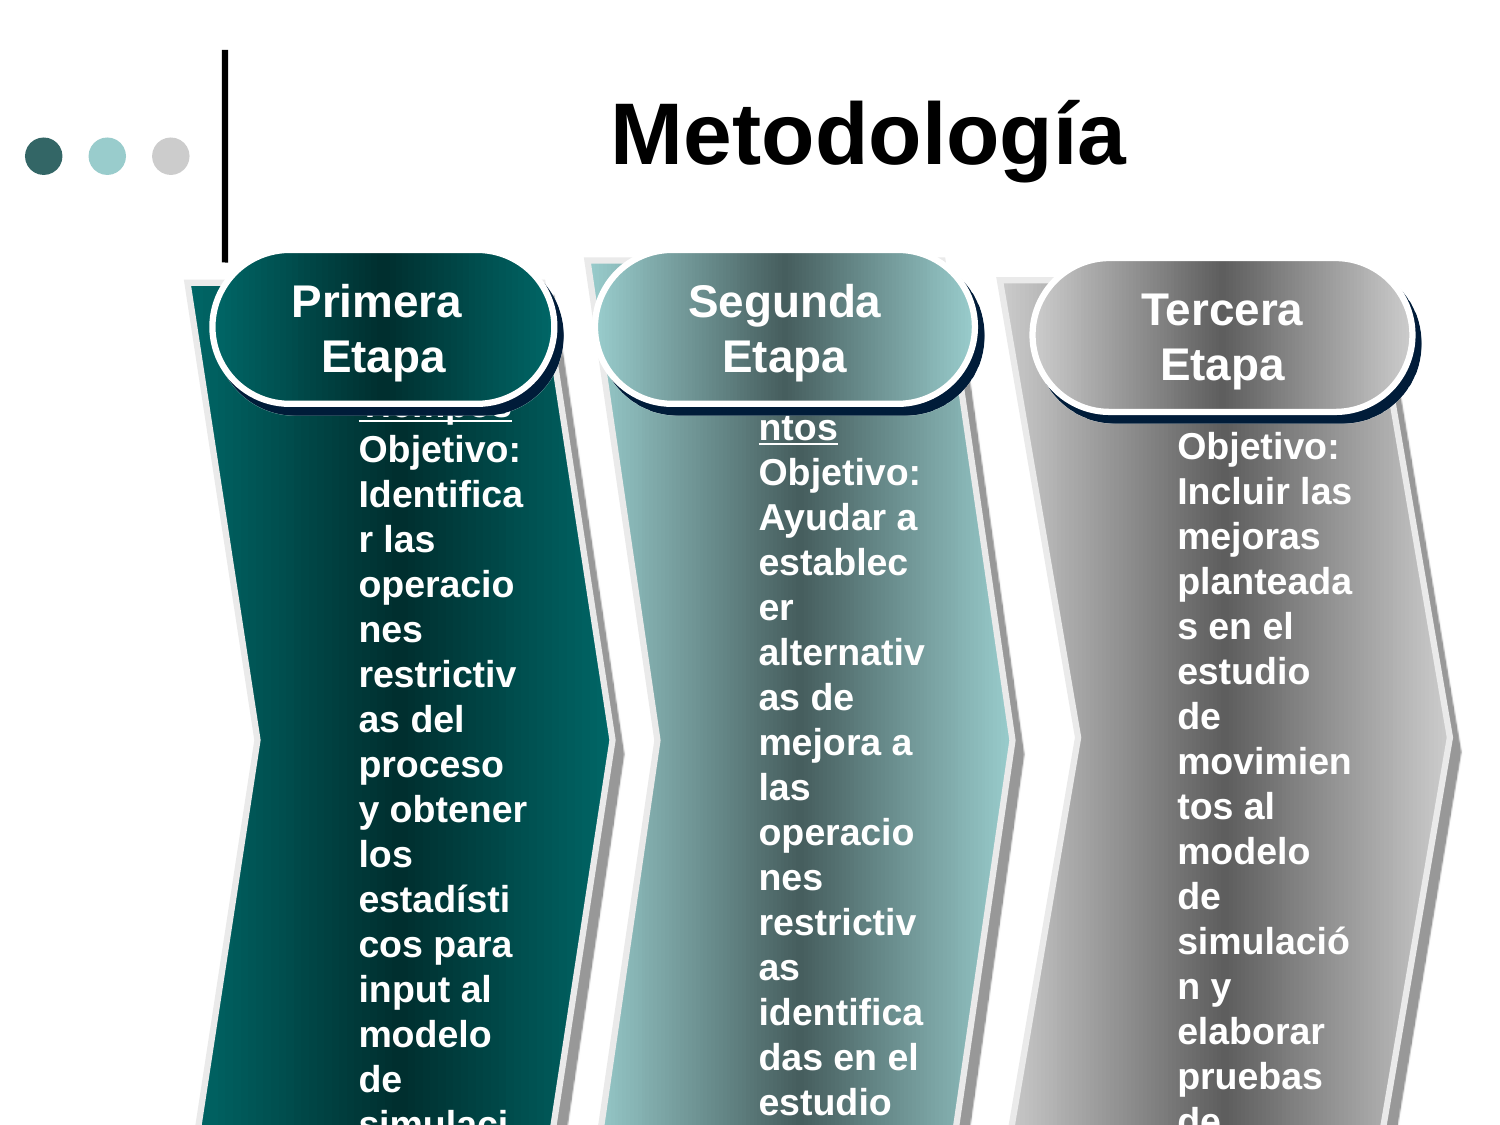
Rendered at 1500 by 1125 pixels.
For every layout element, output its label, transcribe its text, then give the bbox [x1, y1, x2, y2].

text_box Estudio de Tiempos Objetivo: Identificar las operaciones restrictivas del proceso y obtener los estadísticos para input al modelo de simulación [187, 282, 613, 1125]
title Metodología [237, 30, 1500, 229]
text_box Estudio de Movimientos Objetivo: Ayudar a establecer alternativas de mejora a las operaciones restrictivas identificadas en el estudio de tiempos [601, 362, 1013, 1125]
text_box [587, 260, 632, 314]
text_box Validación de Mejoras Objetivo: Incluir las mejoras planteadas en el estudio de movimientos al modelo de simulación y elaborar pruebas de hipótesis [999, 280, 1450, 1125]
text_box Primera Etapa [212, 249, 555, 404]
text_box Segunda Etapa [594, 249, 975, 404]
text_box Tercera Etapa [1032, 258, 1413, 412]
